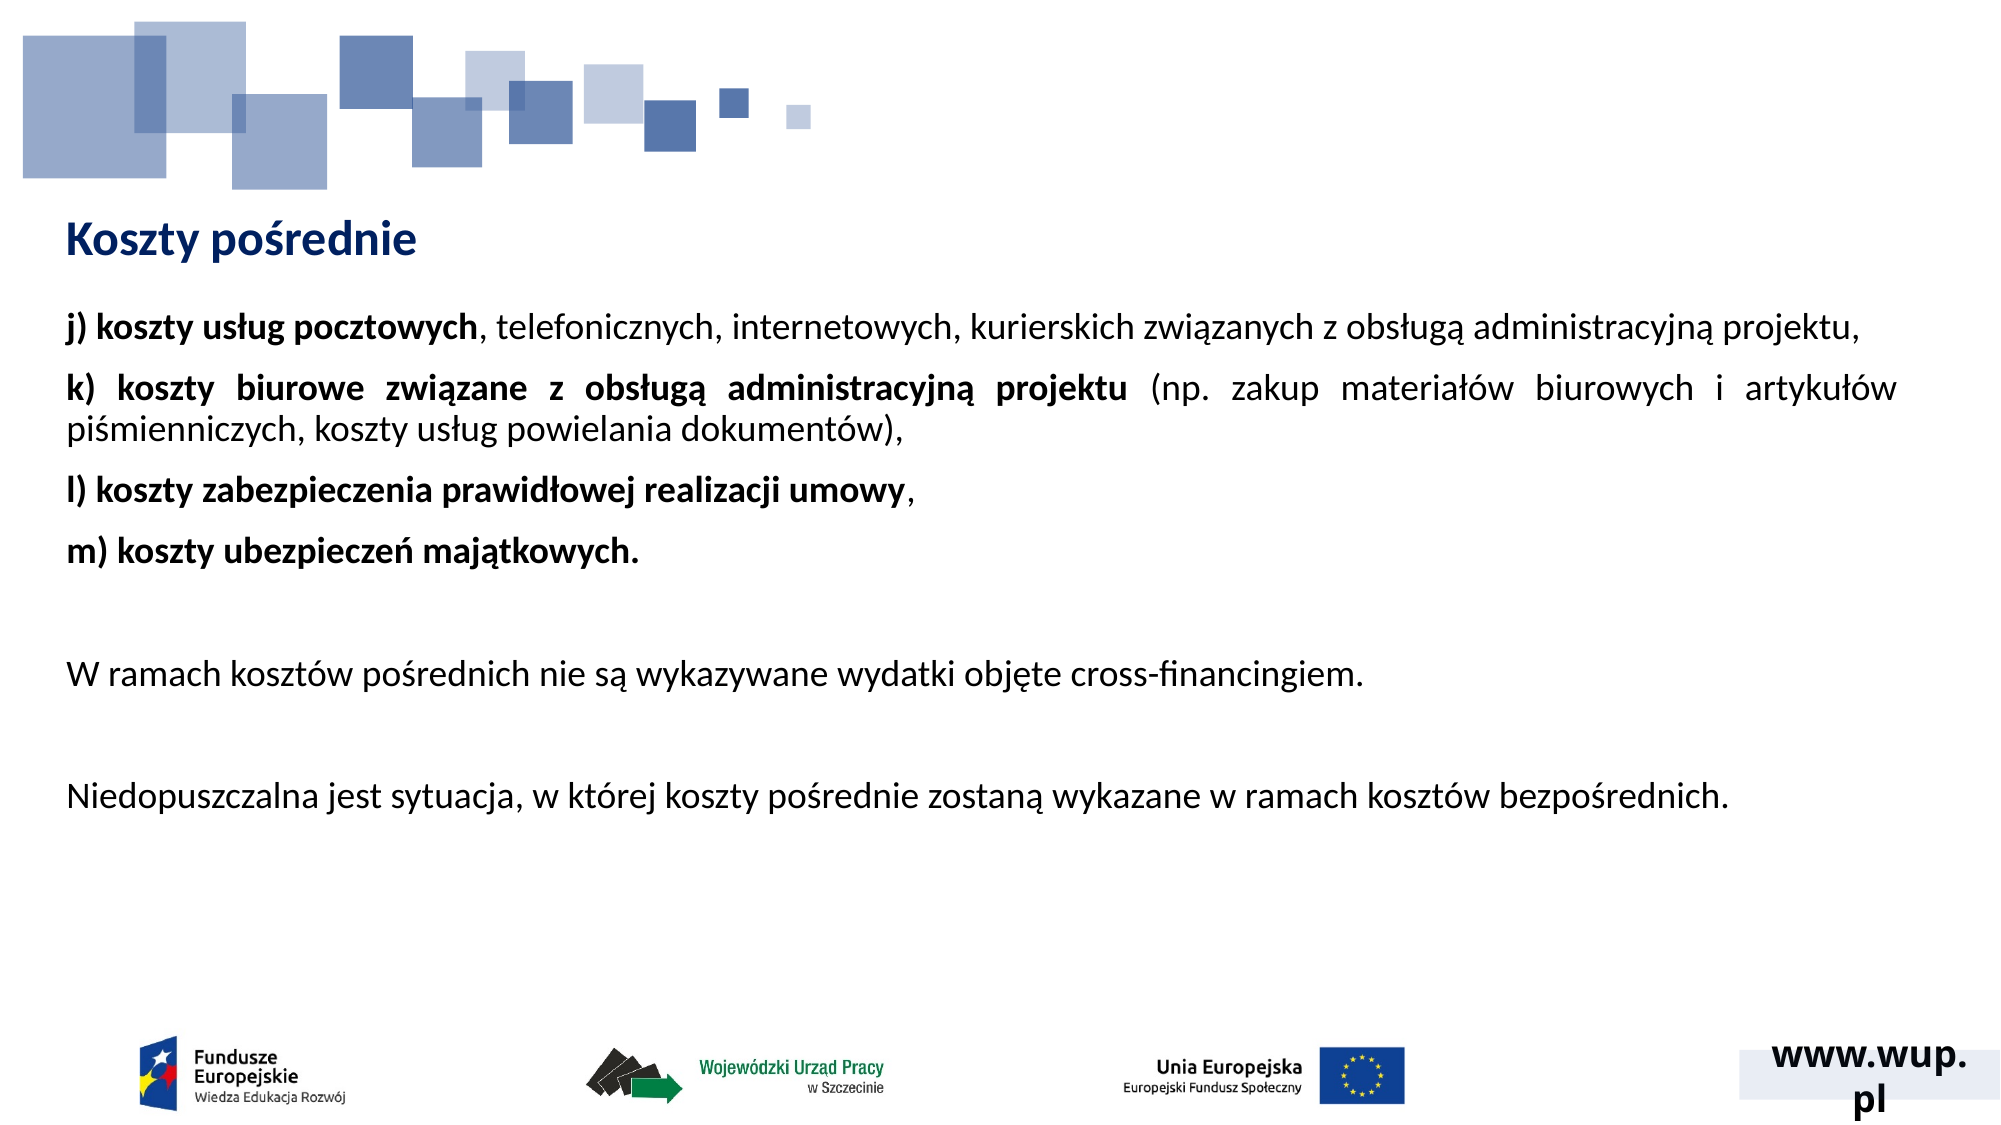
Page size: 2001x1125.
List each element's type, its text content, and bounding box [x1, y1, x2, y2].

title Koszty pośrednie [51, 204, 1913, 287]
picture [1104, 1027, 1407, 1123]
picture [574, 1036, 894, 1115]
list j) koszty usług pocztowych, telefonicznych, internetowych, kurierskich związanych z obsługą administracyjną projektu, k) koszty biurowe związane z obsługą administracyjną projektu (np. zakup materiałów biurowych i artykułów piśmienniczych, koszty usług powielania dokumentów), l) koszty zabezpieczenia prawidłowej realizacji umowy, m) koszty ubezpieczeń majątkowych. W ramach kosztów pośrednich nie są wykazywane wydatki objęte cross-financingiem. Niedopuszczalna jest sytuacja, w której koszty pośrednie zostaną wykazane w ramach kosztów bezpośrednich. [51, 299, 1913, 1014]
picture [139, 1017, 363, 1118]
